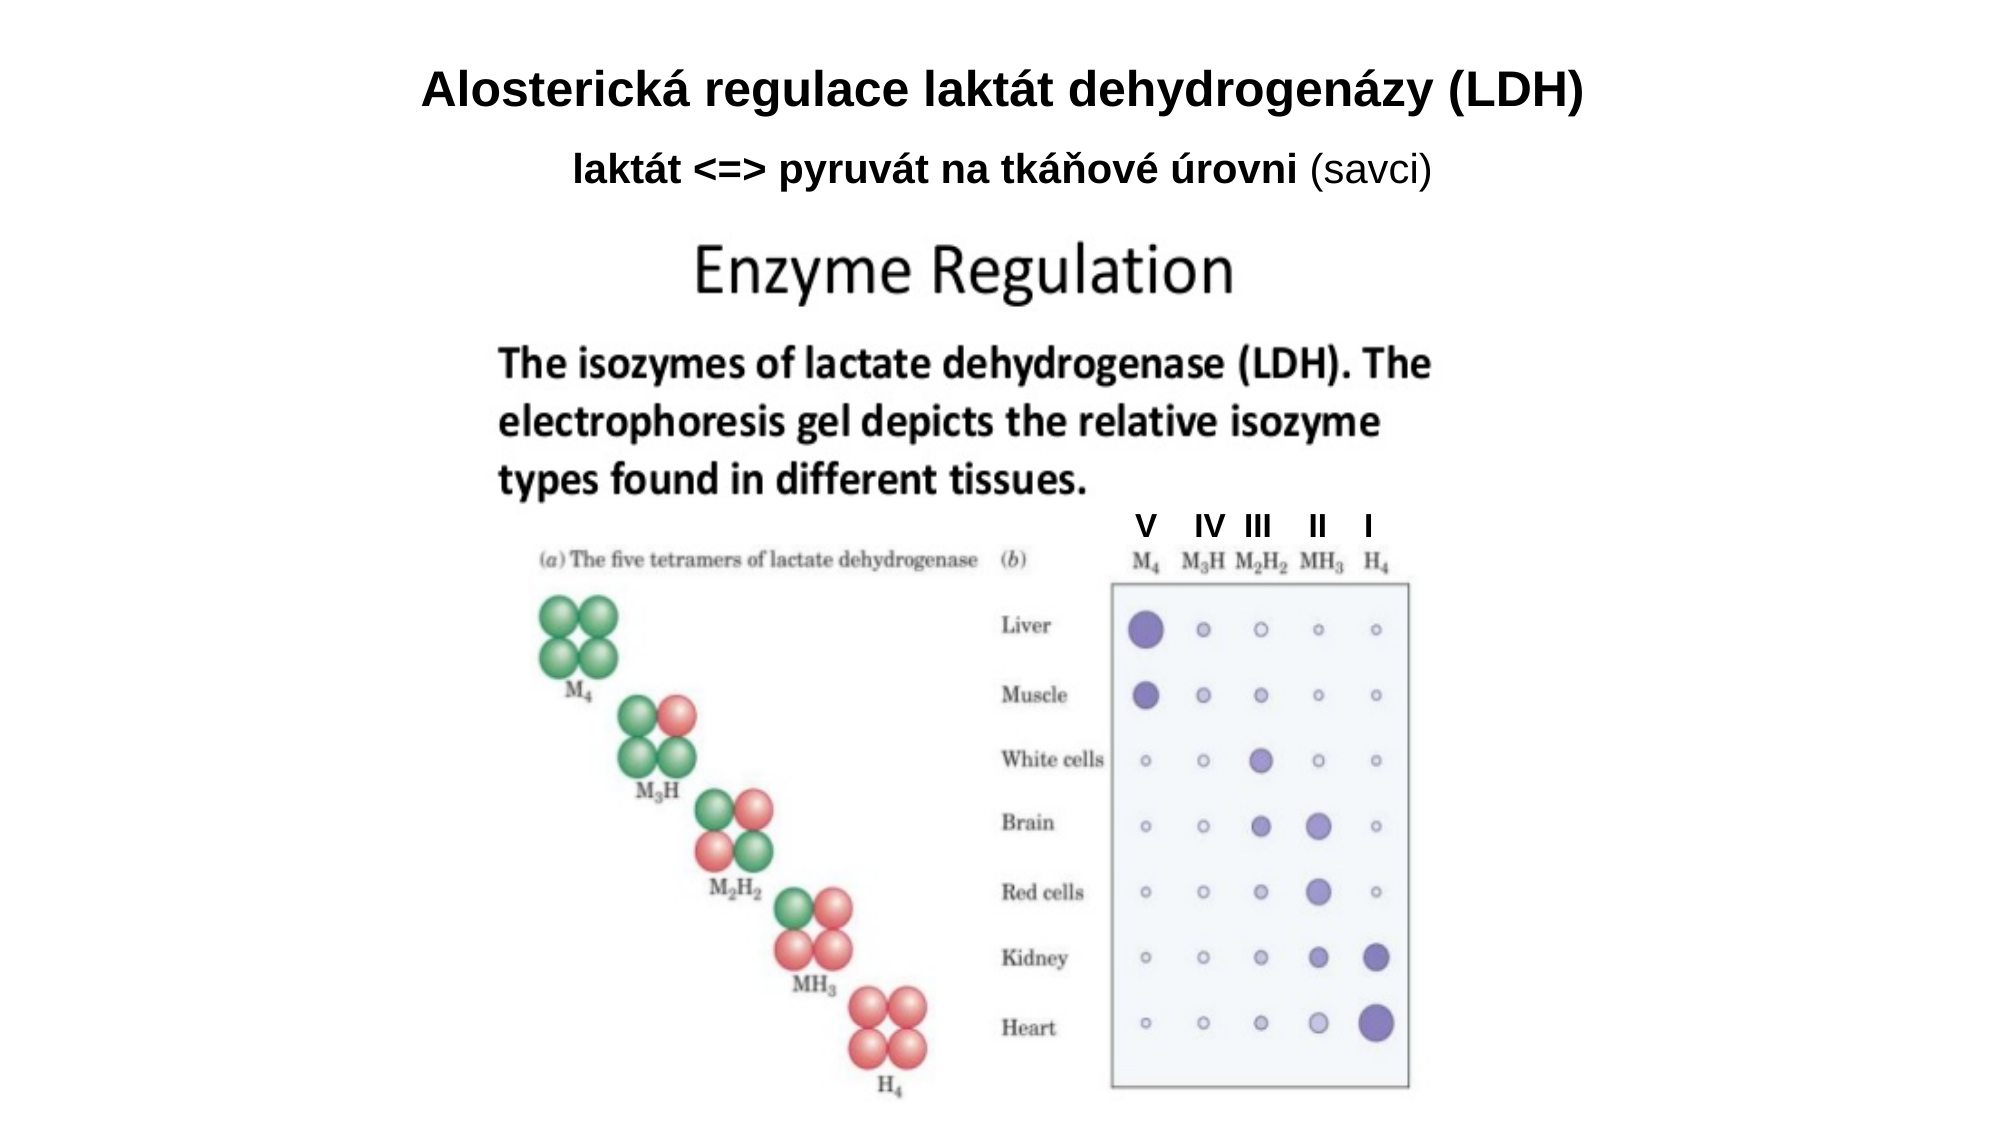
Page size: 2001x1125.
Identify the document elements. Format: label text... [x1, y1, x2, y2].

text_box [386, 189, 1542, 1115]
text_box Alosterická regulace laktát dehydrogenázy (LDH) laktát <=> pyruvát na tkáňové úrovni (savci) [405, 19, 1600, 200]
